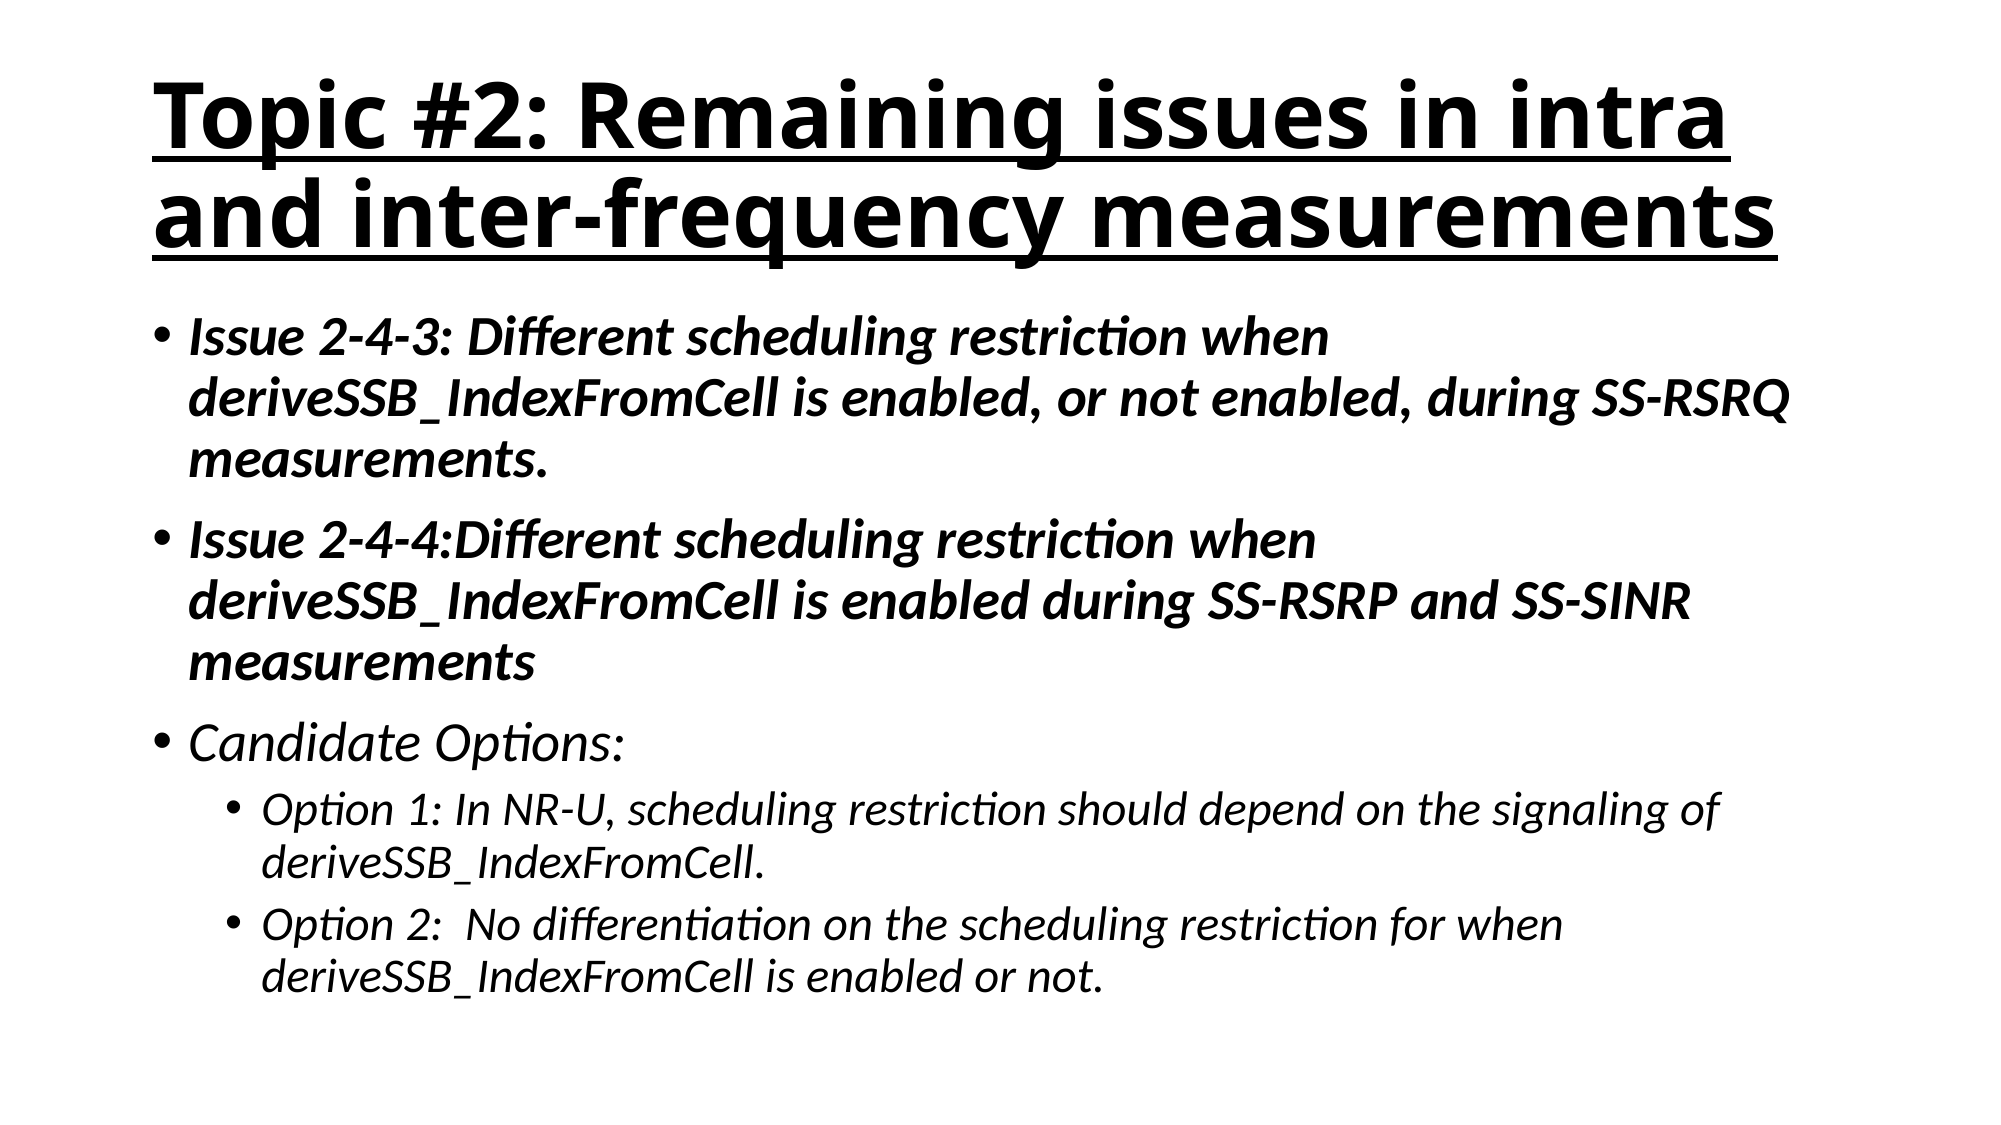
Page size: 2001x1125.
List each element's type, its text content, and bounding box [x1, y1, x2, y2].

list Issue 2-4-3: Different scheduling restriction when deriveSSB_IndexFromCell is enabled, or not enabled, during SS-RSRQ measurements. Issue 2-4-4:Different scheduling restriction when deriveSSB_IndexFromCell is enabled during SS-RSRP and SS-SINR measurements Candidate Options: Option 1: In NR-U, scheduling restriction should depend on the signaling of deriveSSB_IndexFromCell. Option 2: No differentiation on the scheduling restriction for when deriveSSB_IndexFromCell is enabled or not. [137, 299, 1863, 1014]
title Topic #2: Remaining issues in intra and inter-frequency measurements [137, 59, 1863, 278]
